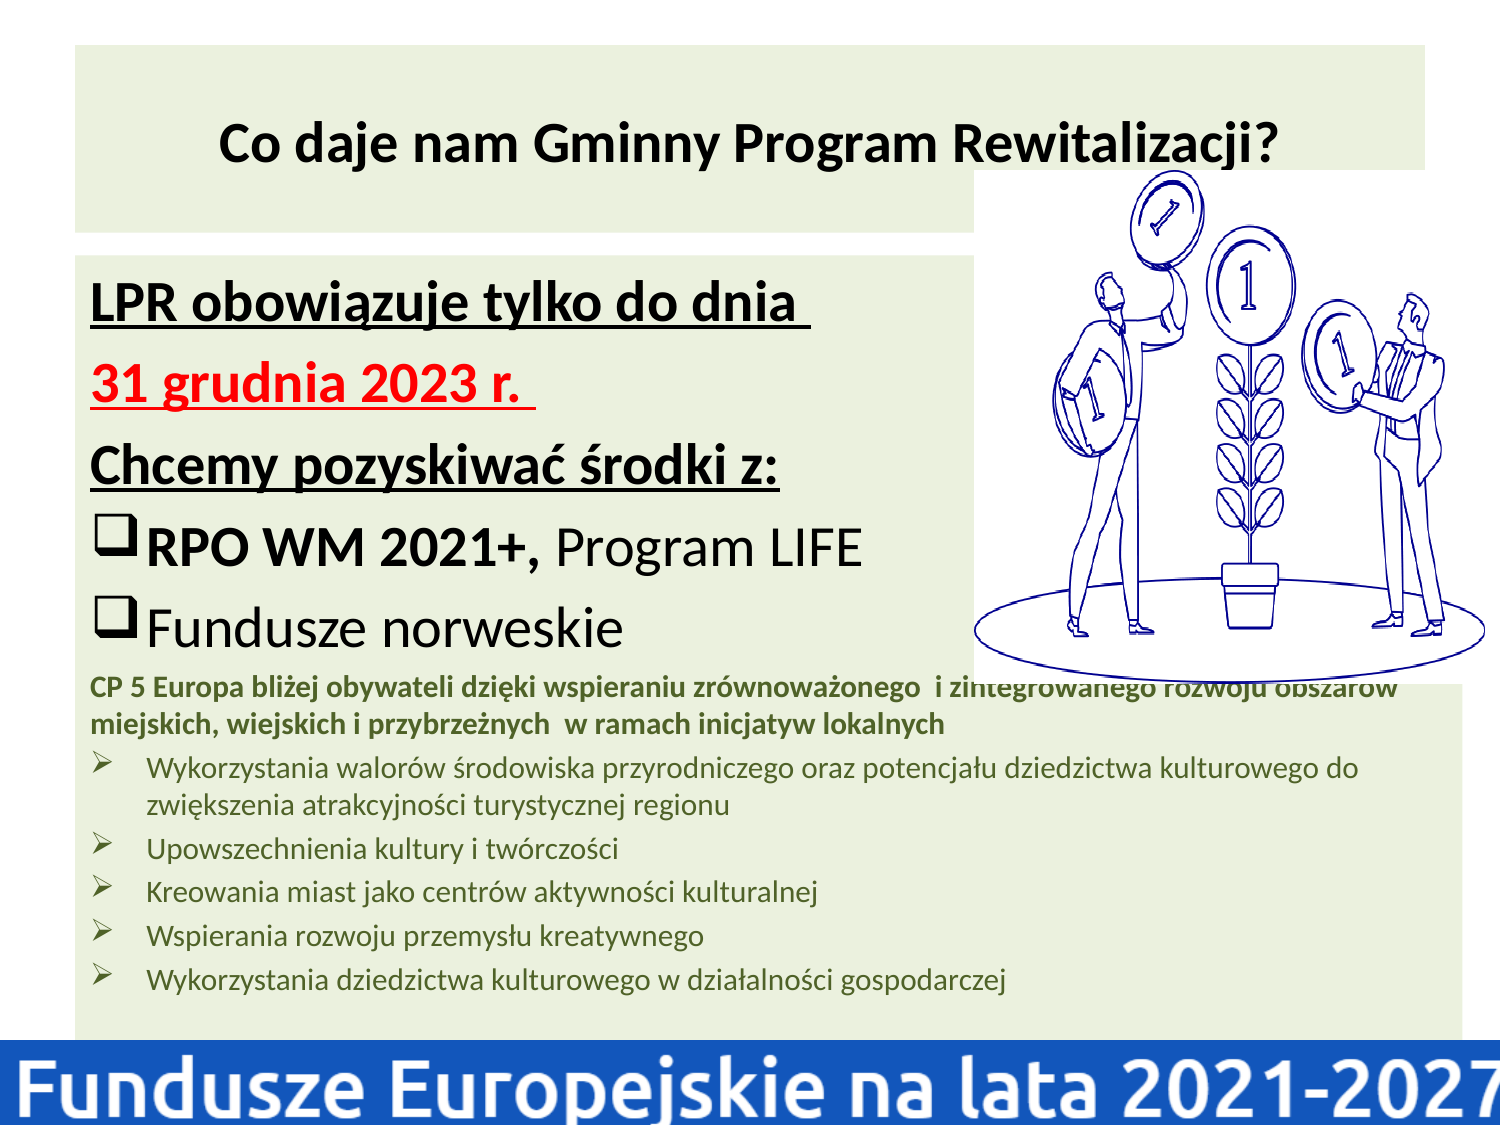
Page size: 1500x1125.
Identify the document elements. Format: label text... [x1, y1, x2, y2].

title Co daje nam Gminny Program Rewitalizacji? [75, 45, 1425, 233]
list LPR obowiązuje tylko do dnia 31 grudnia 2023 r. Chcemy pozyskiwać środki z: RPO WM 2021+, Program LIFE Fundusze norweskie CP 5 Europa bliżej obywateli dzięki wspieraniu zrównoważonego i zintegrowanego rozwoju obszarów miejskich, wiejskich i przybrzeżnych w ramach inicjatyw lokalnych Wykorzystania walorów środowiska przyrodniczego oraz potencjału dziedzictwa kulturowego do zwiększenia atrakcyjności turystycznej regionu Upowszechnienia kultury i twórczości Kreowania miast jako centrów aktywności kulturalnej Wspierania rozwoju przemysłu kreatywnego Wykorzystania dziedzictwa kulturowego w działalności gospodarczej [75, 255, 1463, 1038]
picture [974, 170, 1485, 684]
picture [0, 1039, 1500, 1125]
